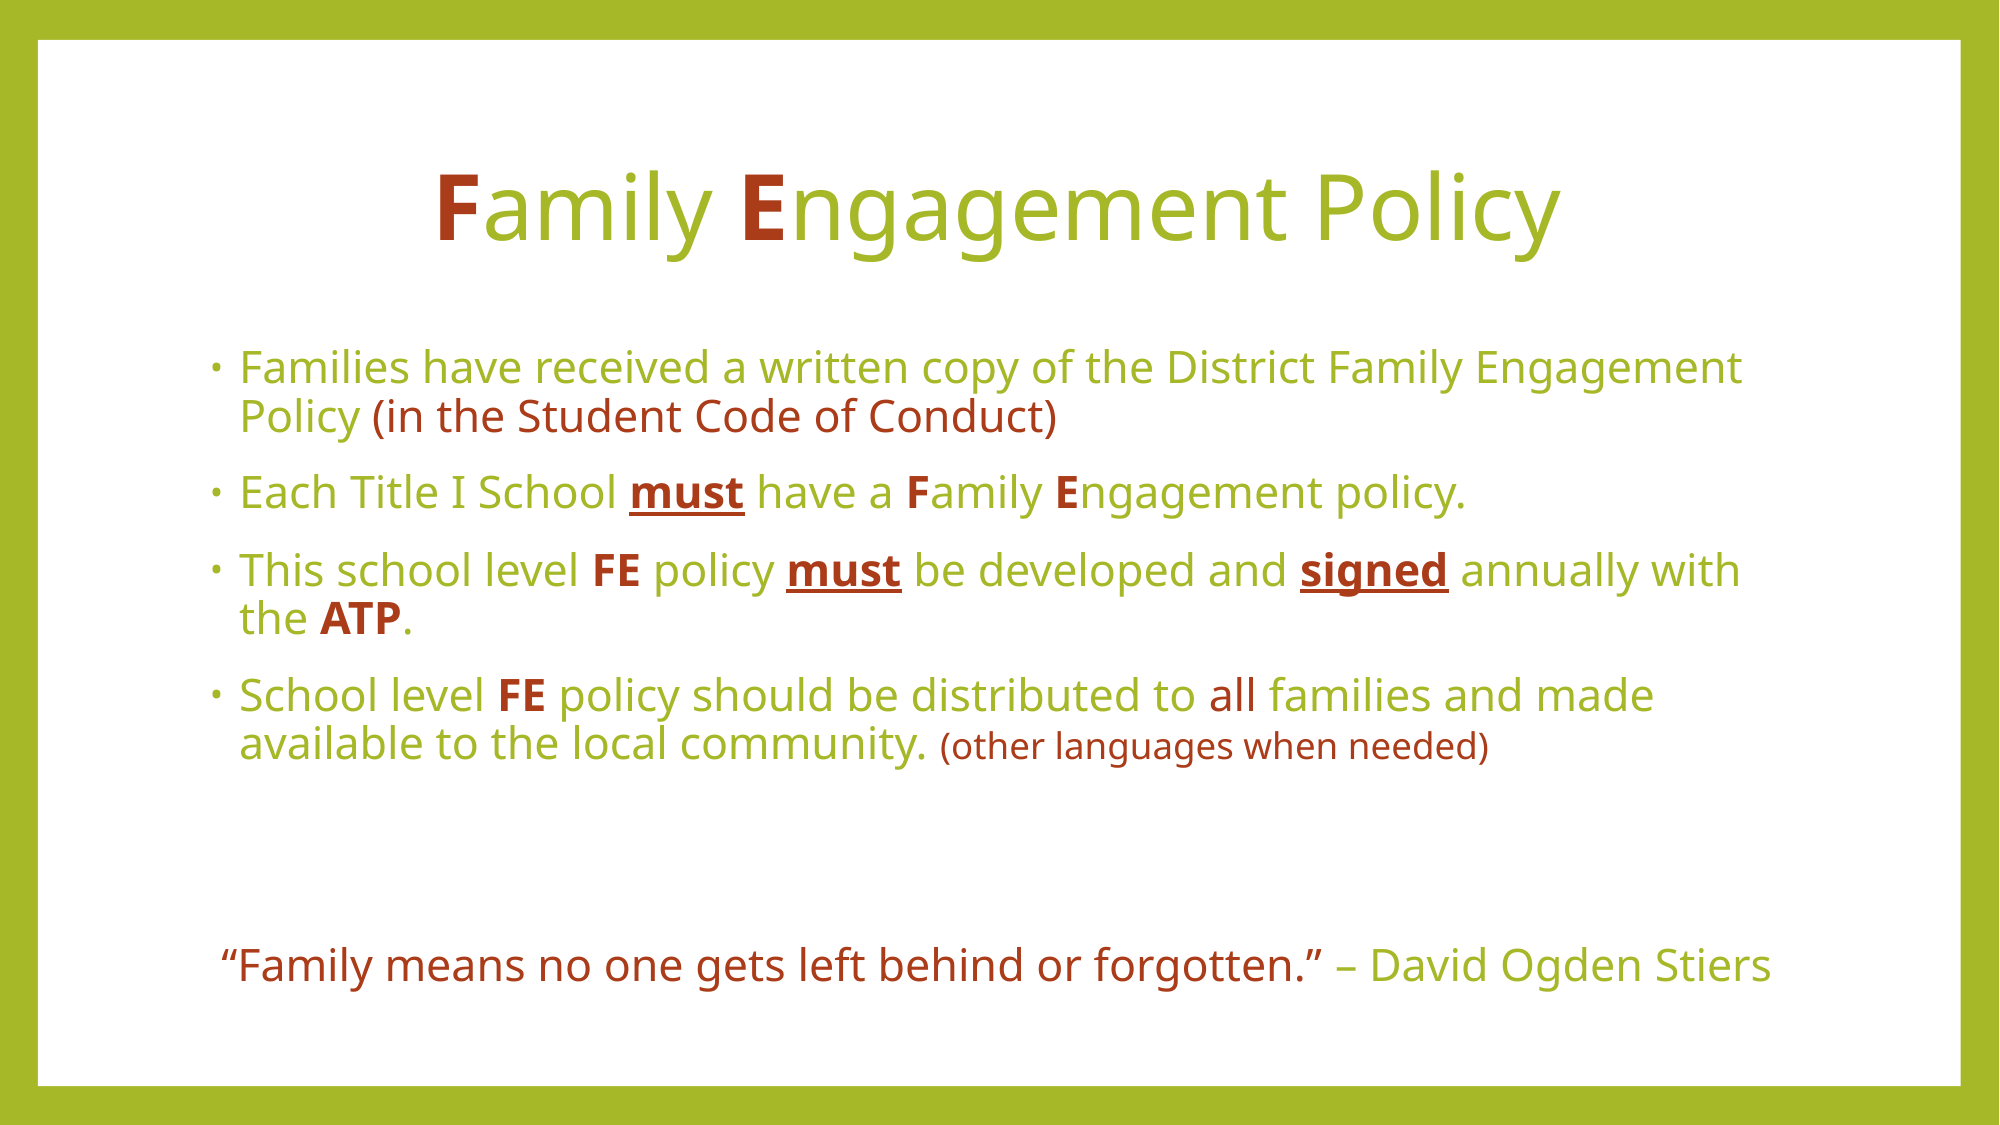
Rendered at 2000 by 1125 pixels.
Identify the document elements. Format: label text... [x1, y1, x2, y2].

title Family Engagement Policy [187, 99, 1807, 323]
list Families have received a written copy of the District Family Engagement Policy (in the Student Code of Conduct) Each Title I School must have a Family Engagement policy. This school level FE policy must be developed and signed annually with the ATP. School level FE policy should be distributed to all families and made available to the local community. (other languages when needed) “Family means no one gets left behind or forgotten.” – David Ogden Stiers [187, 337, 1807, 1000]
